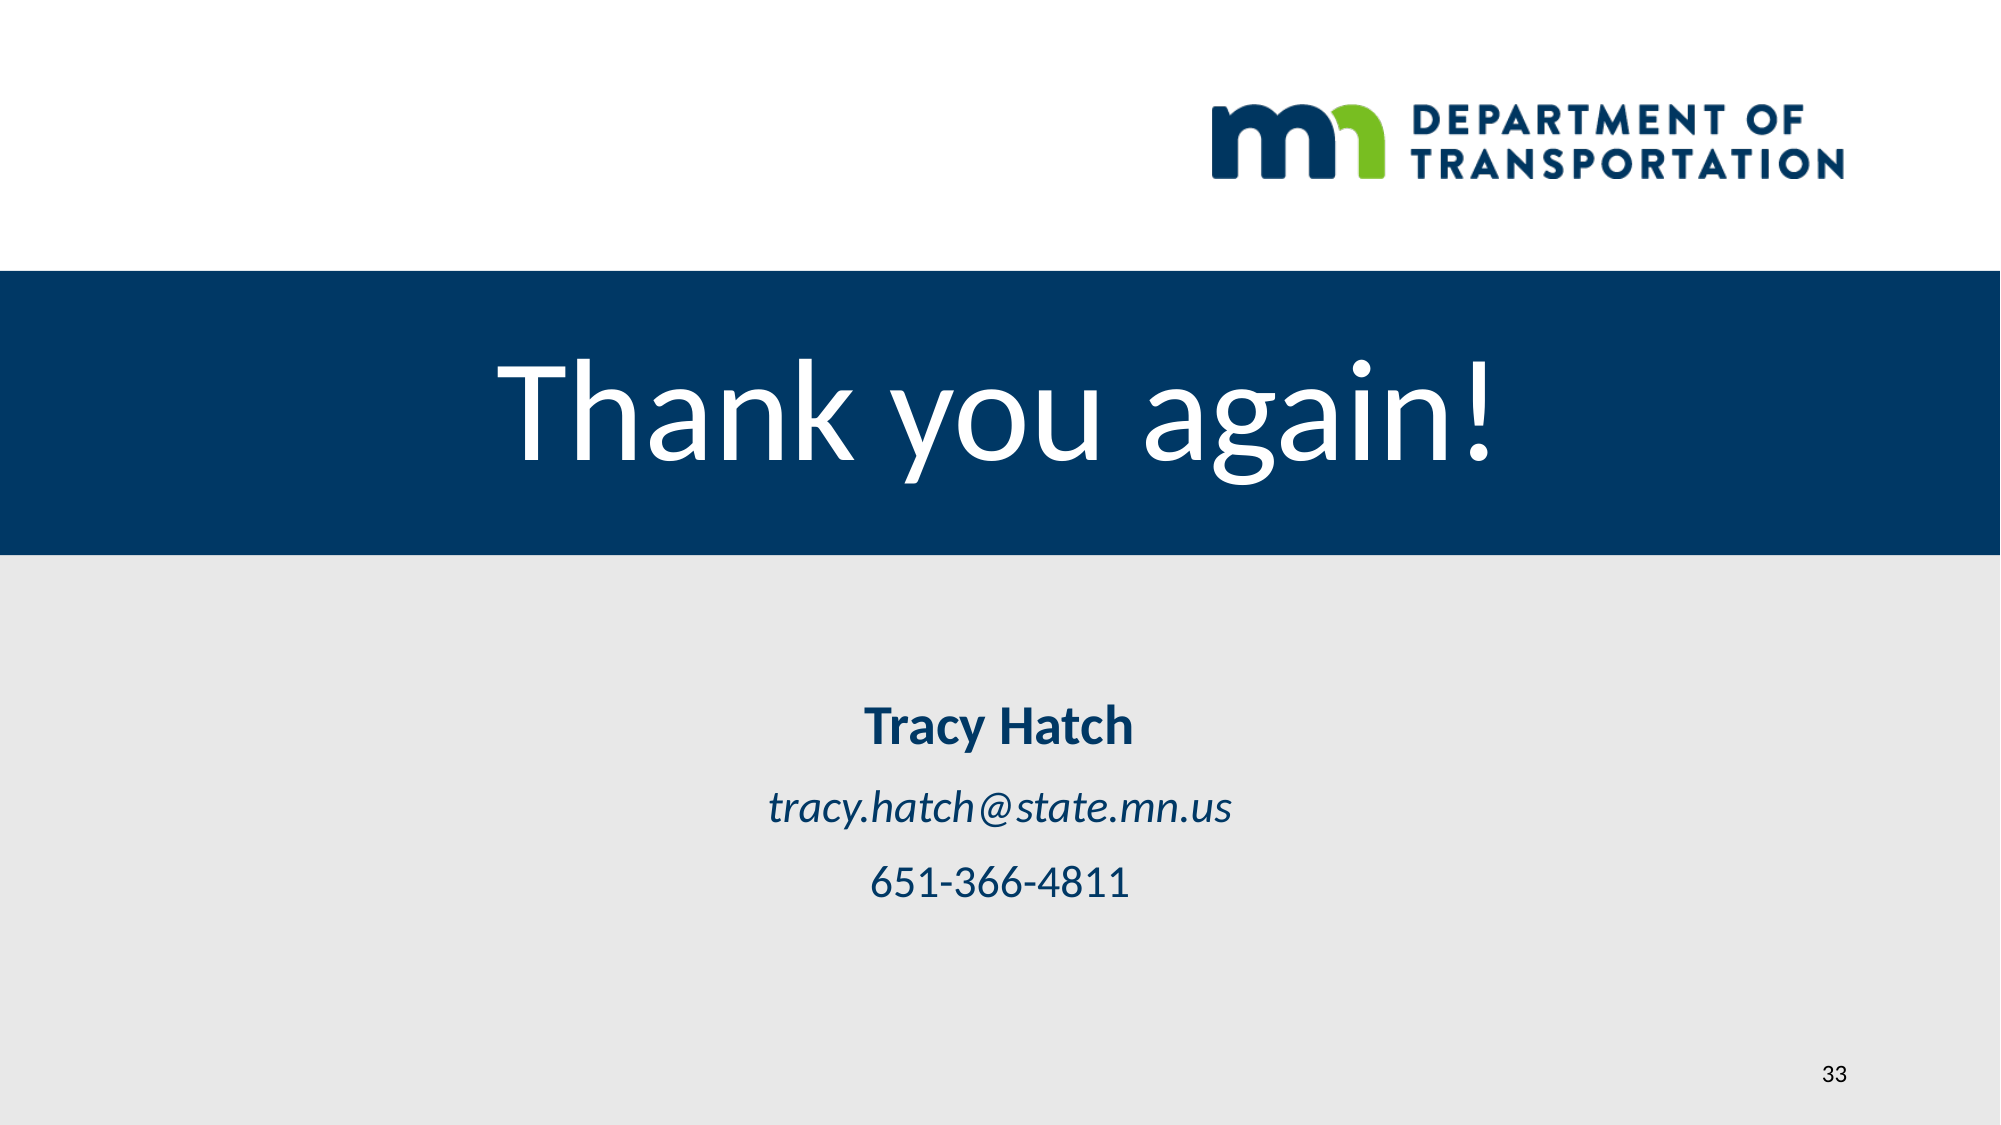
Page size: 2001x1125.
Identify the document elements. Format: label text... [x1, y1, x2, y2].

slide_number 33 [1622, 1042, 1863, 1103]
list Tracy Hatch tracy.hatch@state.mn.us 651-366-4811 [137, 577, 1863, 1018]
title Thank you again! [0, 270, 2000, 556]
picture [1211, 103, 1845, 179]
